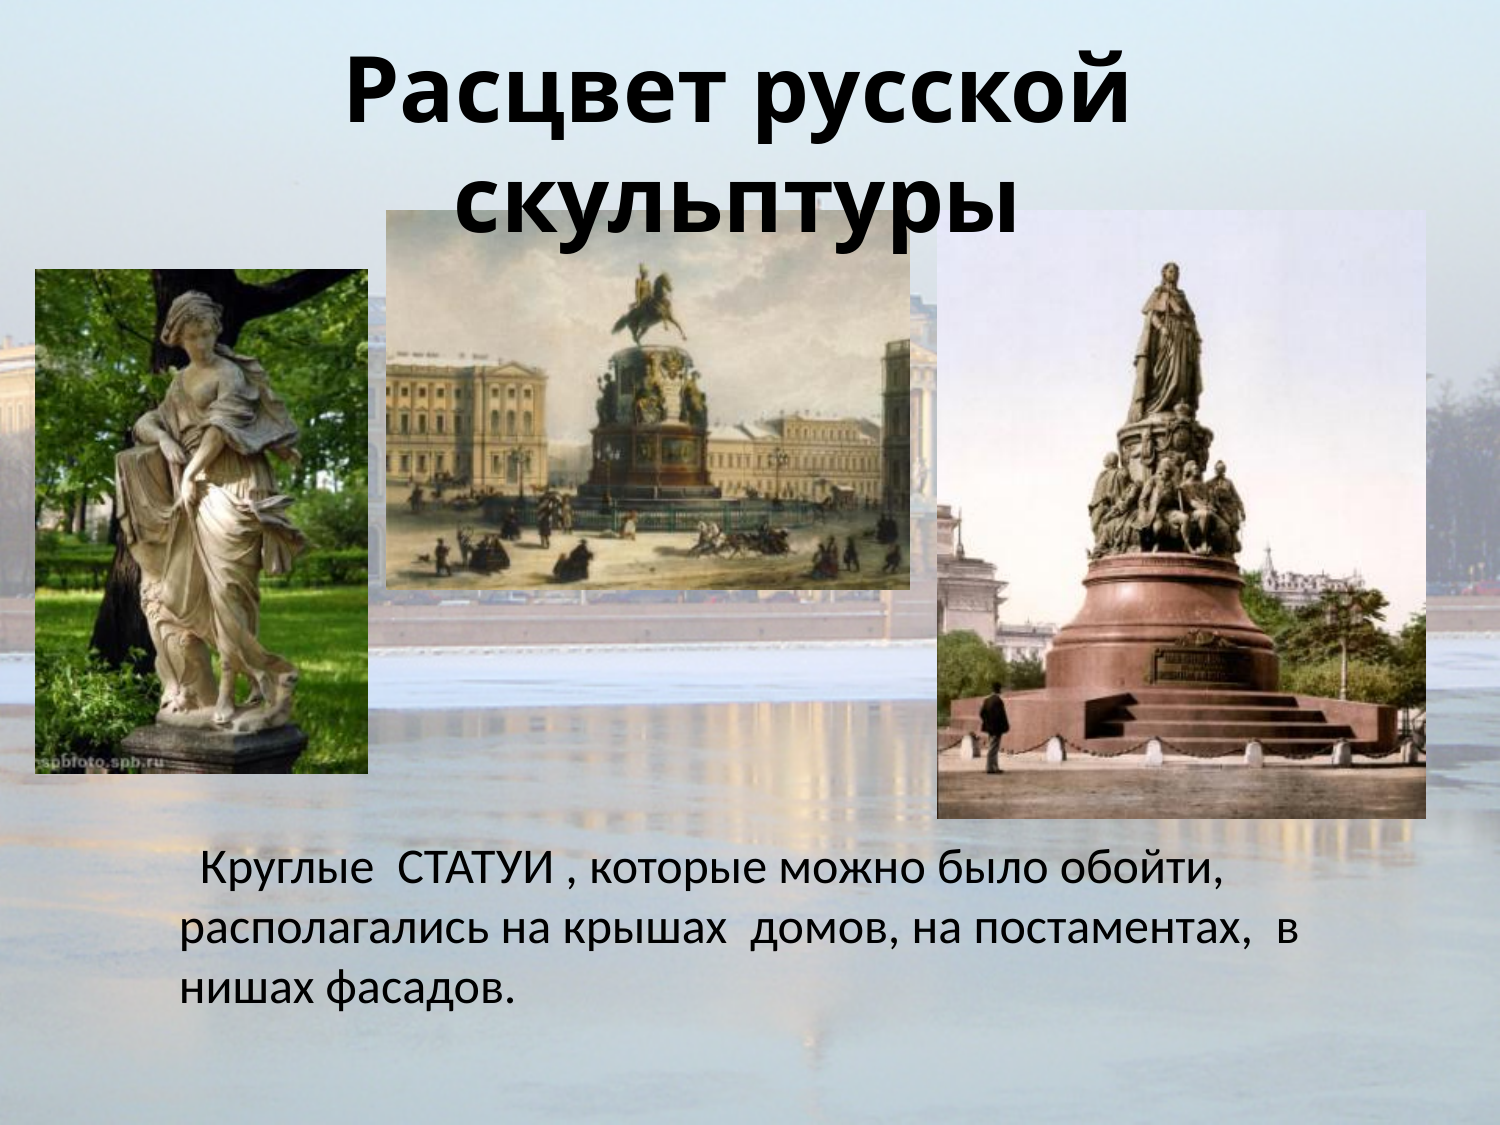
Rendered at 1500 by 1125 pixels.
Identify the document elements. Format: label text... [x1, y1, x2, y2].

picture [386, 210, 910, 590]
list Круглые СТАТУИ , которые можно было обойти, располагались на крышах домов, на постаментах, в нишах фасадов. [164, 773, 1327, 1022]
picture [937, 210, 1426, 819]
text_box Расцвет русской скульптуры [93, 23, 1383, 259]
picture [34, 269, 368, 774]
